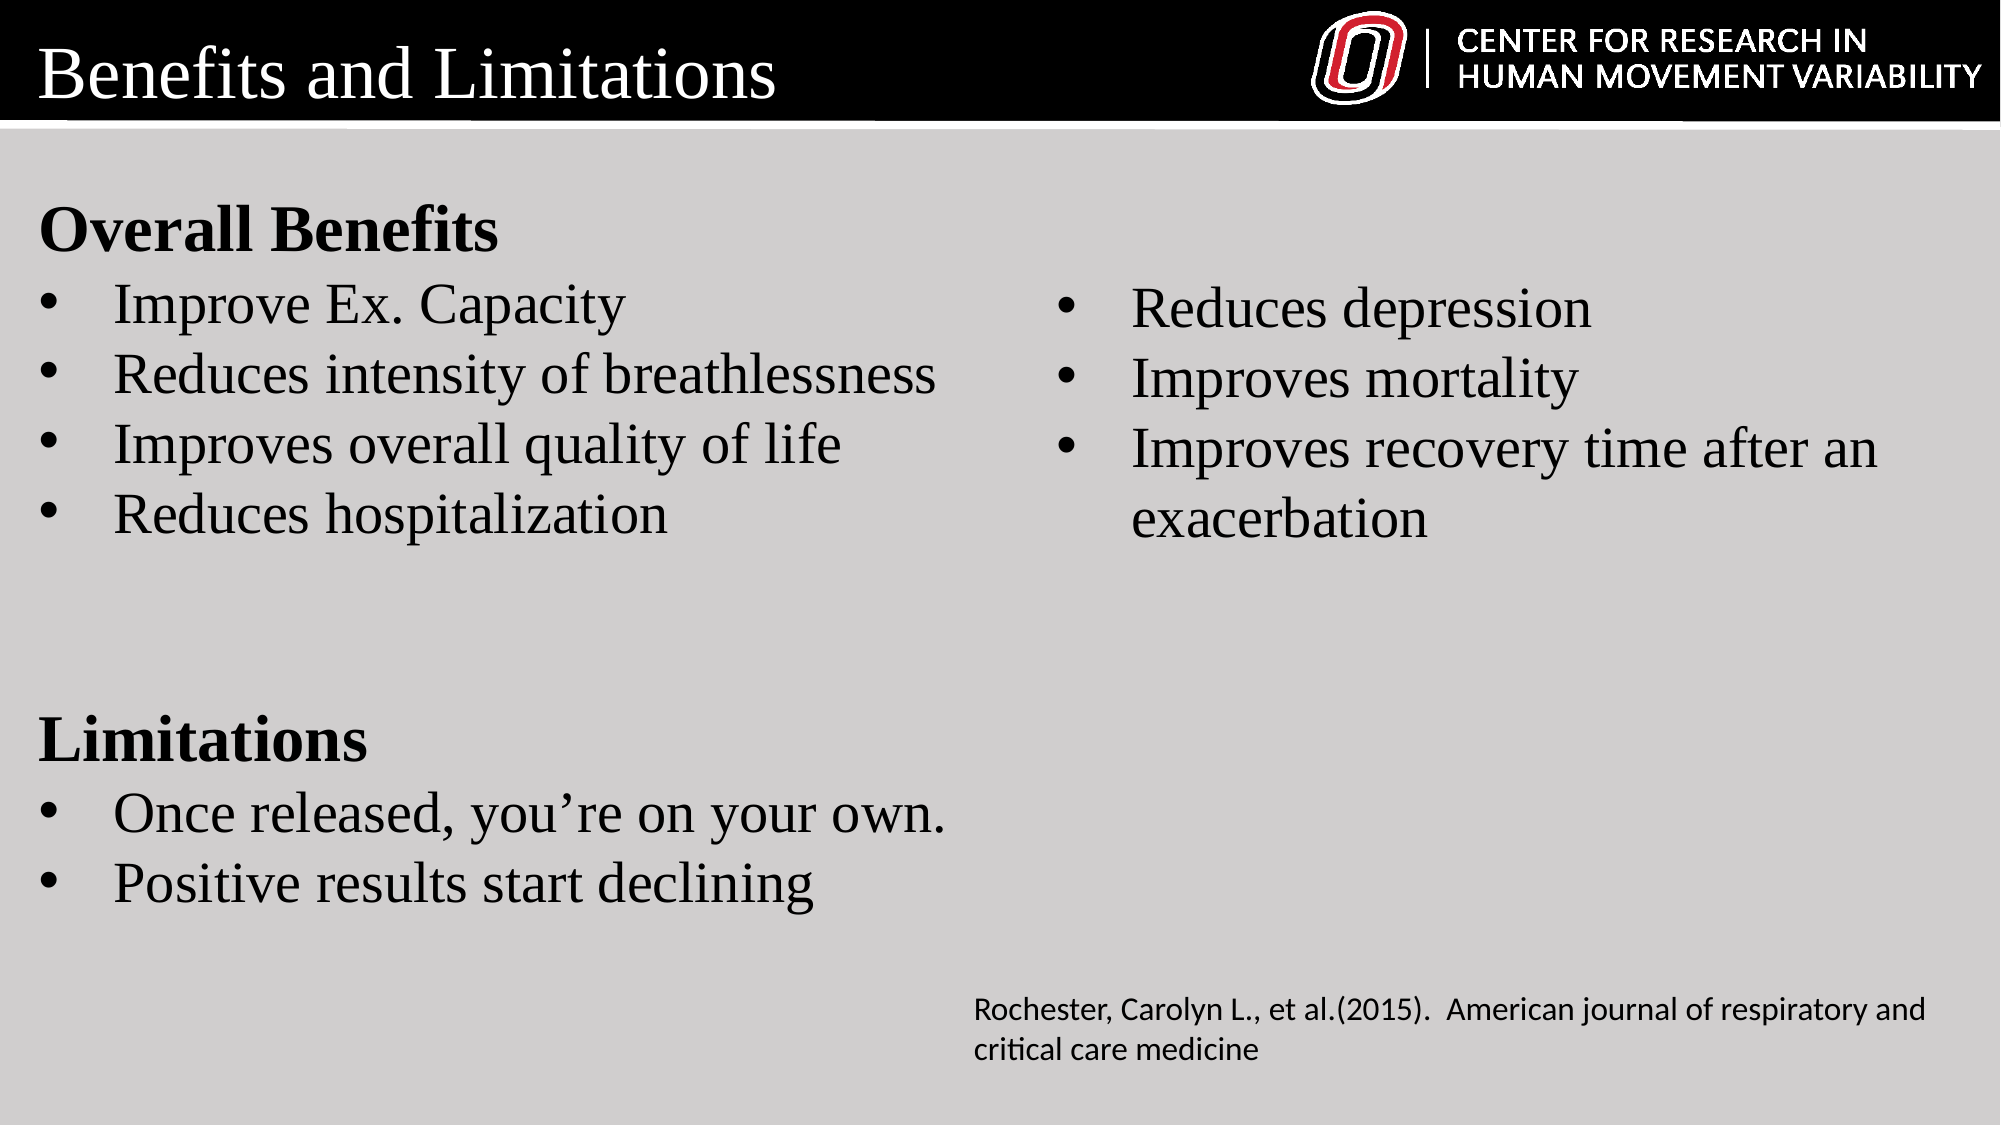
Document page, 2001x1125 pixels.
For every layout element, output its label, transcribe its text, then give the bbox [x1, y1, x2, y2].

text_box Overall Benefits Improve Ex. Capacity Reduces intensity of breathlessness Improves overall quality of life Reduces hospitalization Limitations Once released, you’re on your own. Positive results start declining [23, 177, 1960, 1082]
text_box Rochester, Carolyn L., et al.(2015). American journal of respiratory and critical care medicine [959, 979, 1960, 1075]
picture [1311, 11, 1982, 105]
text_box Reduces depression Improves mortality Improves recovery time after an exacerbation [1041, 261, 2000, 557]
text_box Benefits and Limitations [4, 16, 794, 122]
